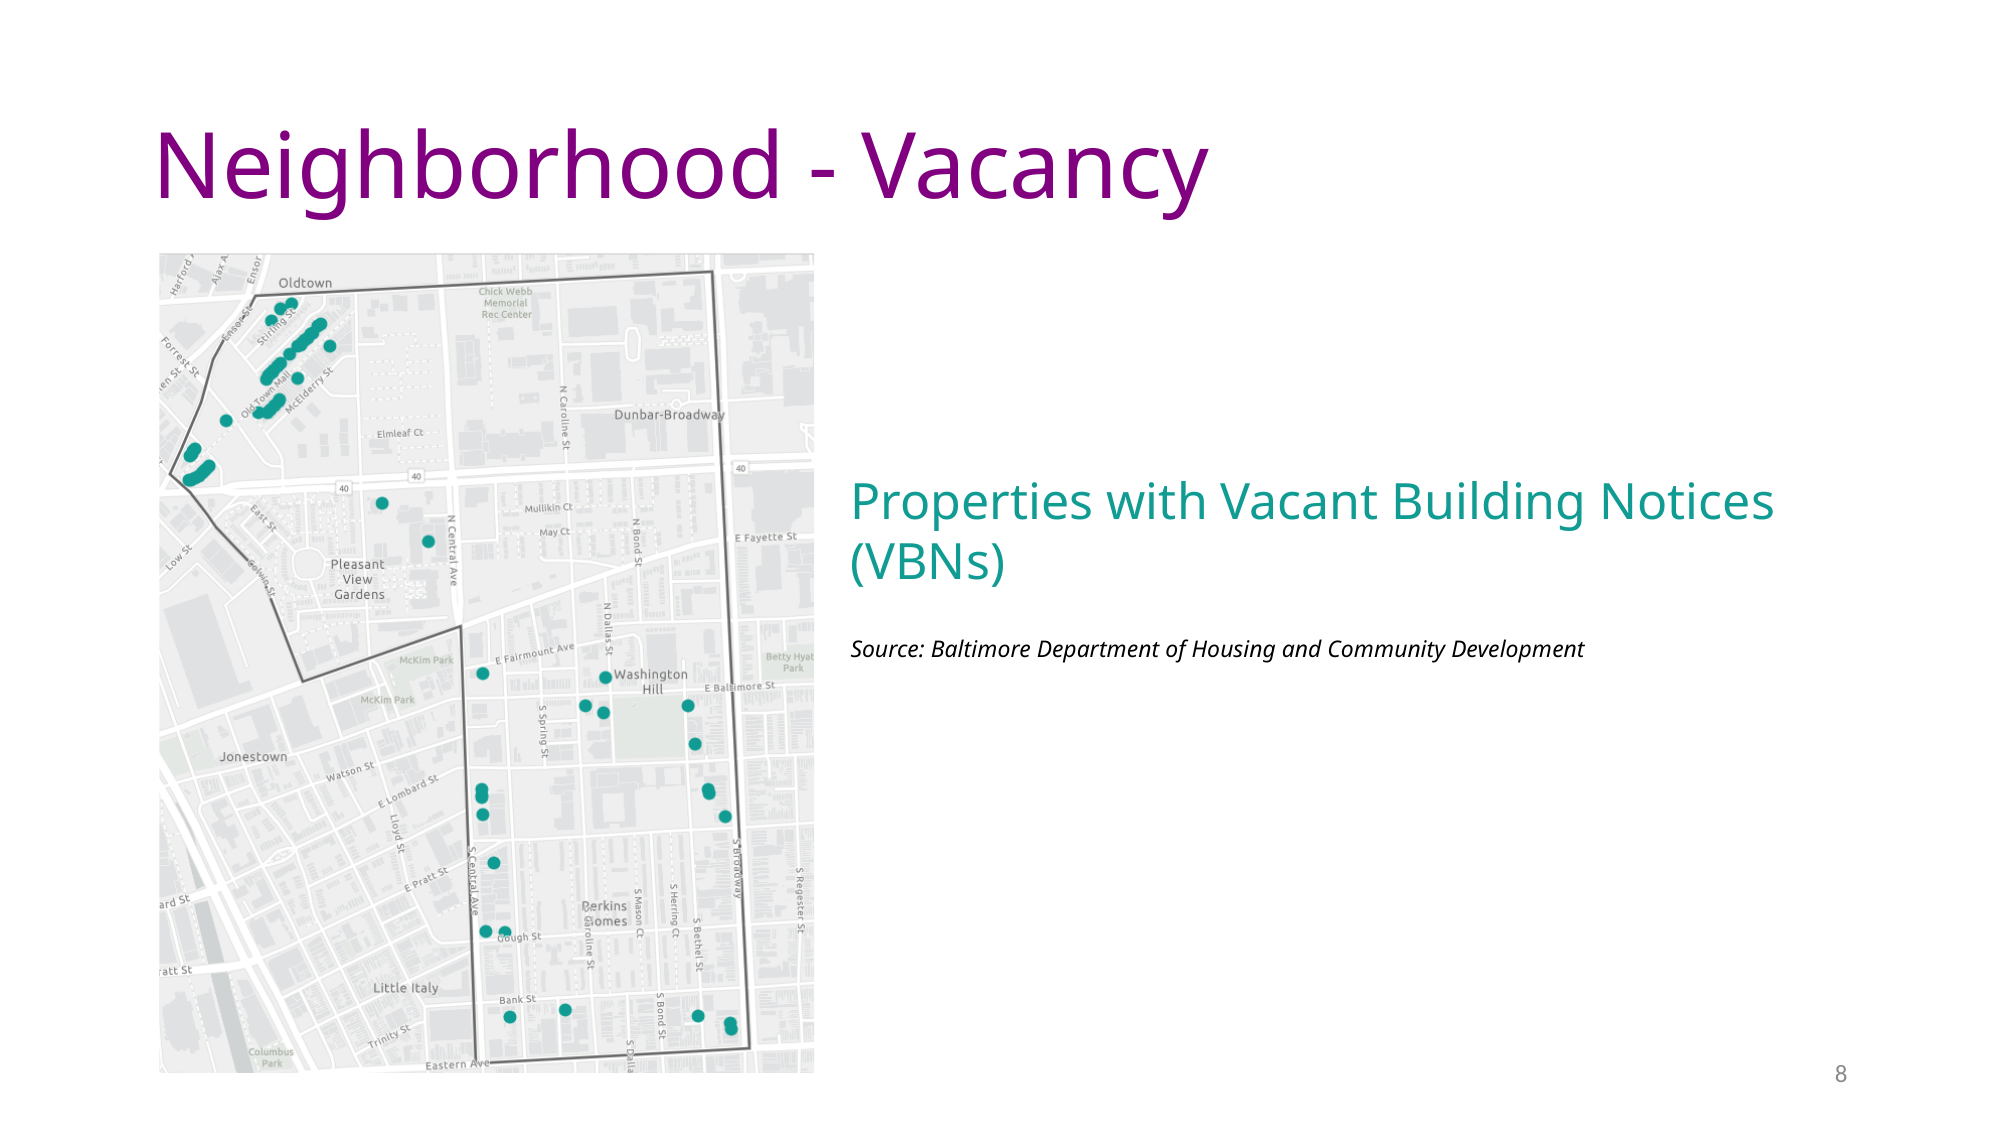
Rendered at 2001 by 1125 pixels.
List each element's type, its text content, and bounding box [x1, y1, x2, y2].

text_box Properties with Vacant Building Notices (VBNs) Source: Baltimore Department of Housing and Community Development [835, 462, 1835, 670]
picture [159, 253, 815, 1073]
title Neighborhood - Vacancy [137, 59, 1863, 278]
slide_number 8 [1412, 1042, 1863, 1103]
